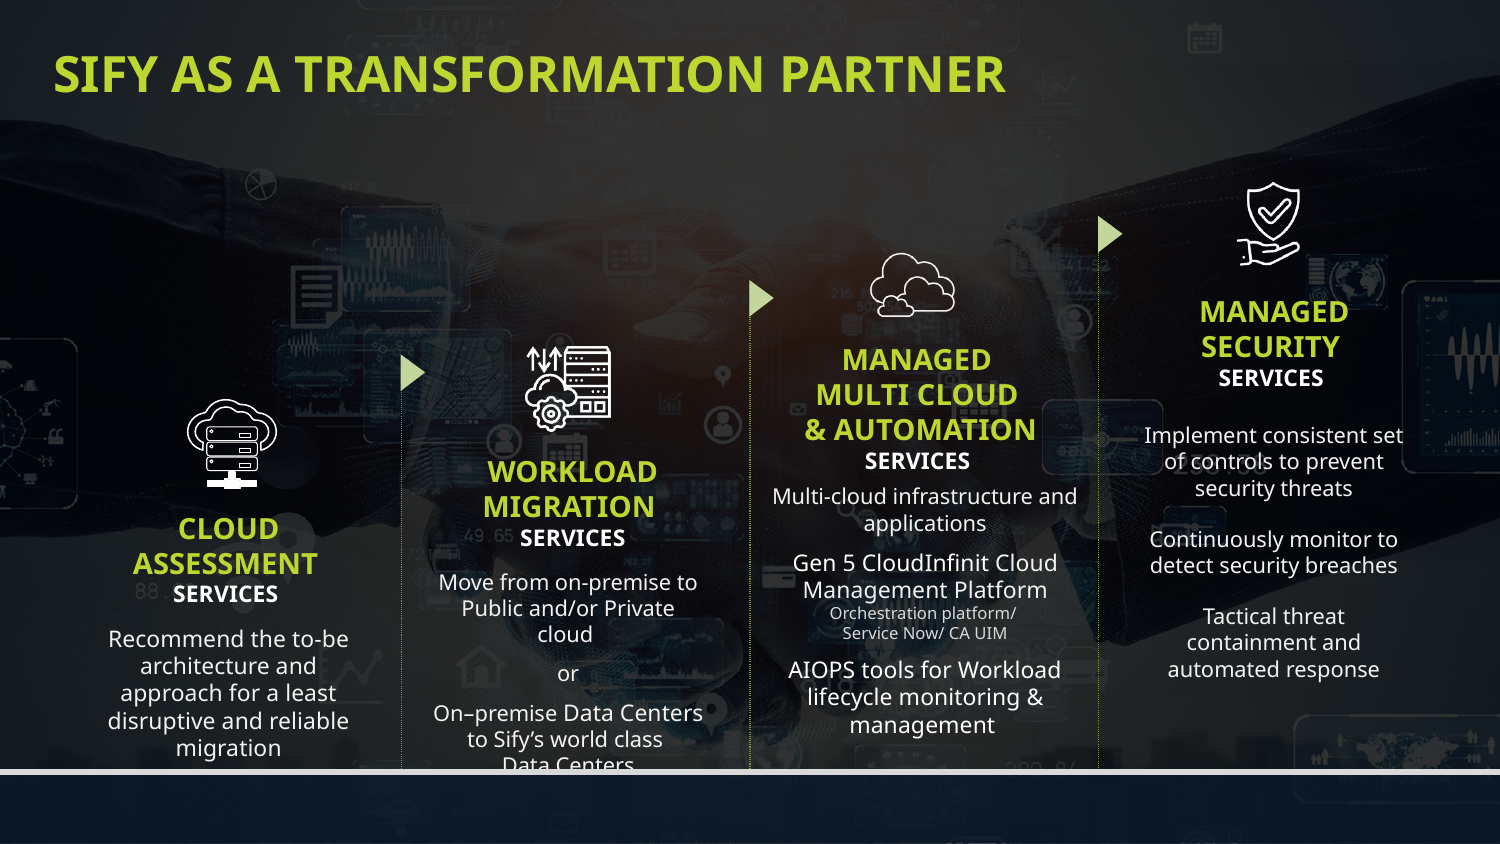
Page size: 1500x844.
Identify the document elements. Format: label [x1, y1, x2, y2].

picture [0, 0, 1500, 771]
picture [0, 773, 1500, 844]
text_box [187, 399, 277, 489]
